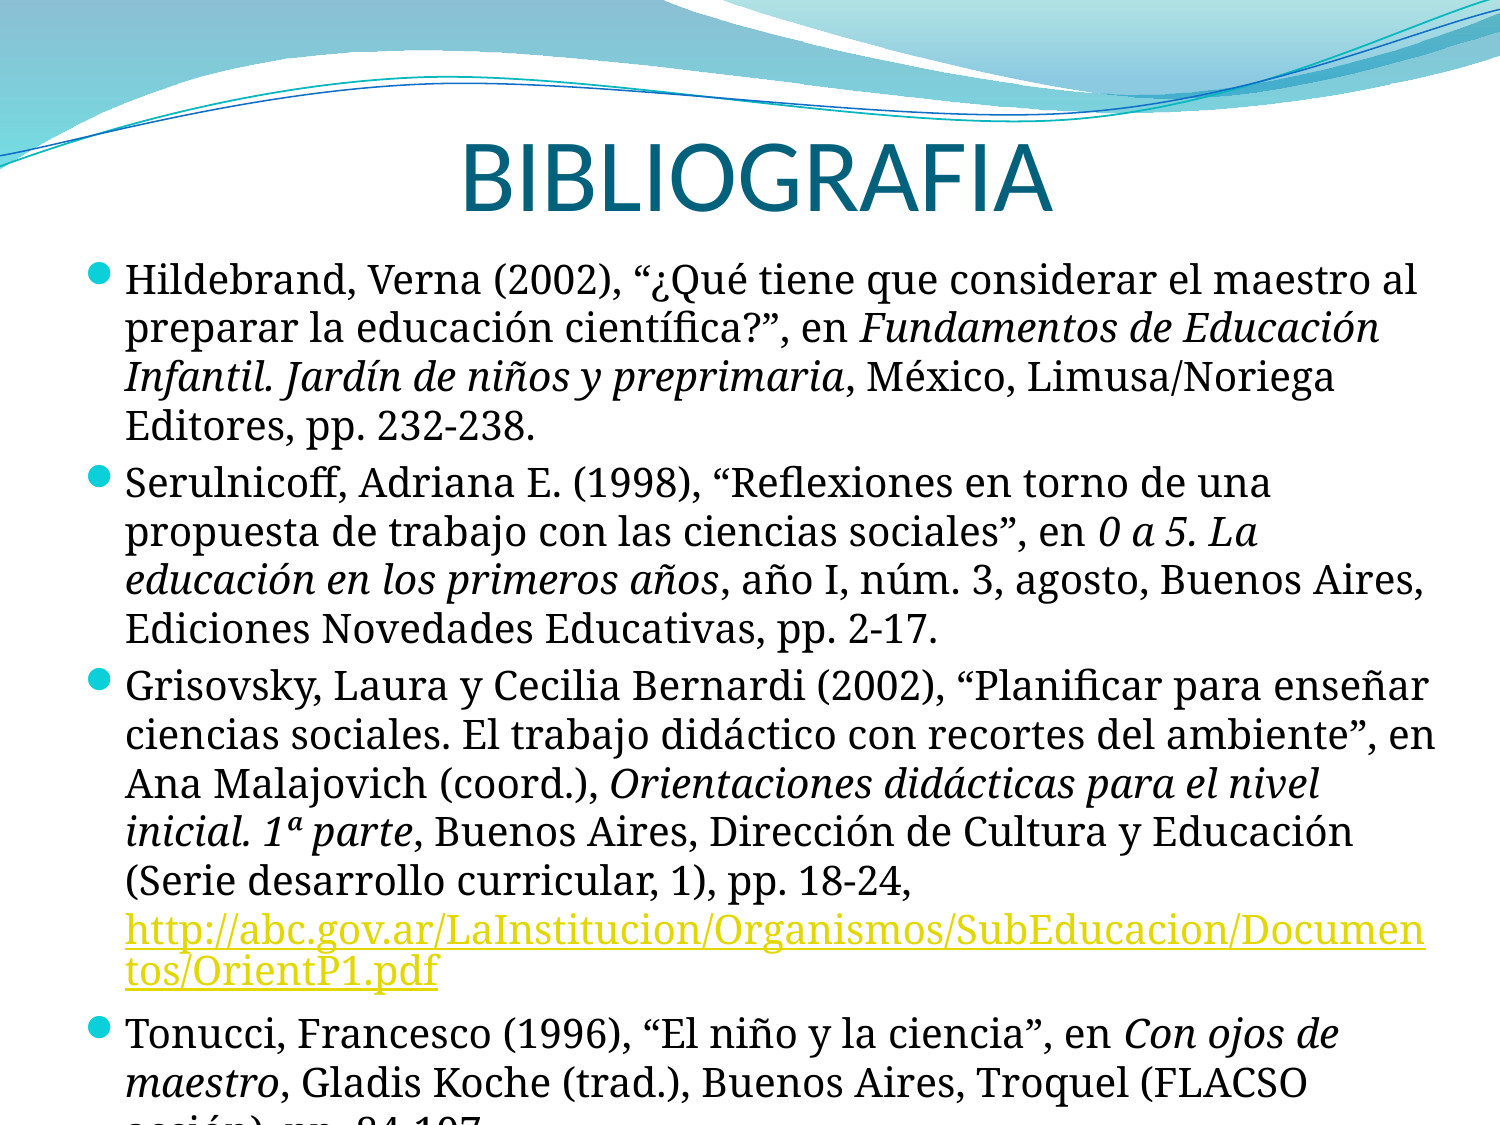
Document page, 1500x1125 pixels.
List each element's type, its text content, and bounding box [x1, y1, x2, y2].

list Hildebrand, Verna (2002), “¿Qué tiene que considerar el maestro al preparar la educación científica?”, en Fundamentos de Educación Infantil. Jardín de niños y preprimaria, México, Limusa/Noriega Editores, pp. 232-238. Serulnicoff, Adriana E. (1998), “Reflexiones en torno de una propuesta de trabajo con las ciencias sociales”, en 0 a 5. La educación en los primeros años, año I, núm. 3, agosto, Buenos Aires, Ediciones Novedades Educativas, pp. 2-17. Grisovsky, Laura y Cecilia Bernardi (2002), “Planificar para enseñar ciencias sociales. El trabajo didáctico con recortes del ambiente”, en Ana Malajovich (coord.), Orientaciones didácticas para el nivel inicial. 1ª parte, Buenos Aires, Dirección de Cultura y Educación (Serie desarrollo curricular, 1), pp. 18-24, http://abc.gov.ar/LaInstitucion/Organismos/SubEducacion/Documentos/OrientP1.pdf Tonucci, Francesco (1996), “El niño y la ciencia”, en Con ojos de maestro, Gladis Koche (trad.), Buenos Aires, Troquel (FLACSO acción), pp. 84-107. [70, 246, 1465, 1125]
title BIBLIOGRAFIA [82, 93, 1432, 233]
